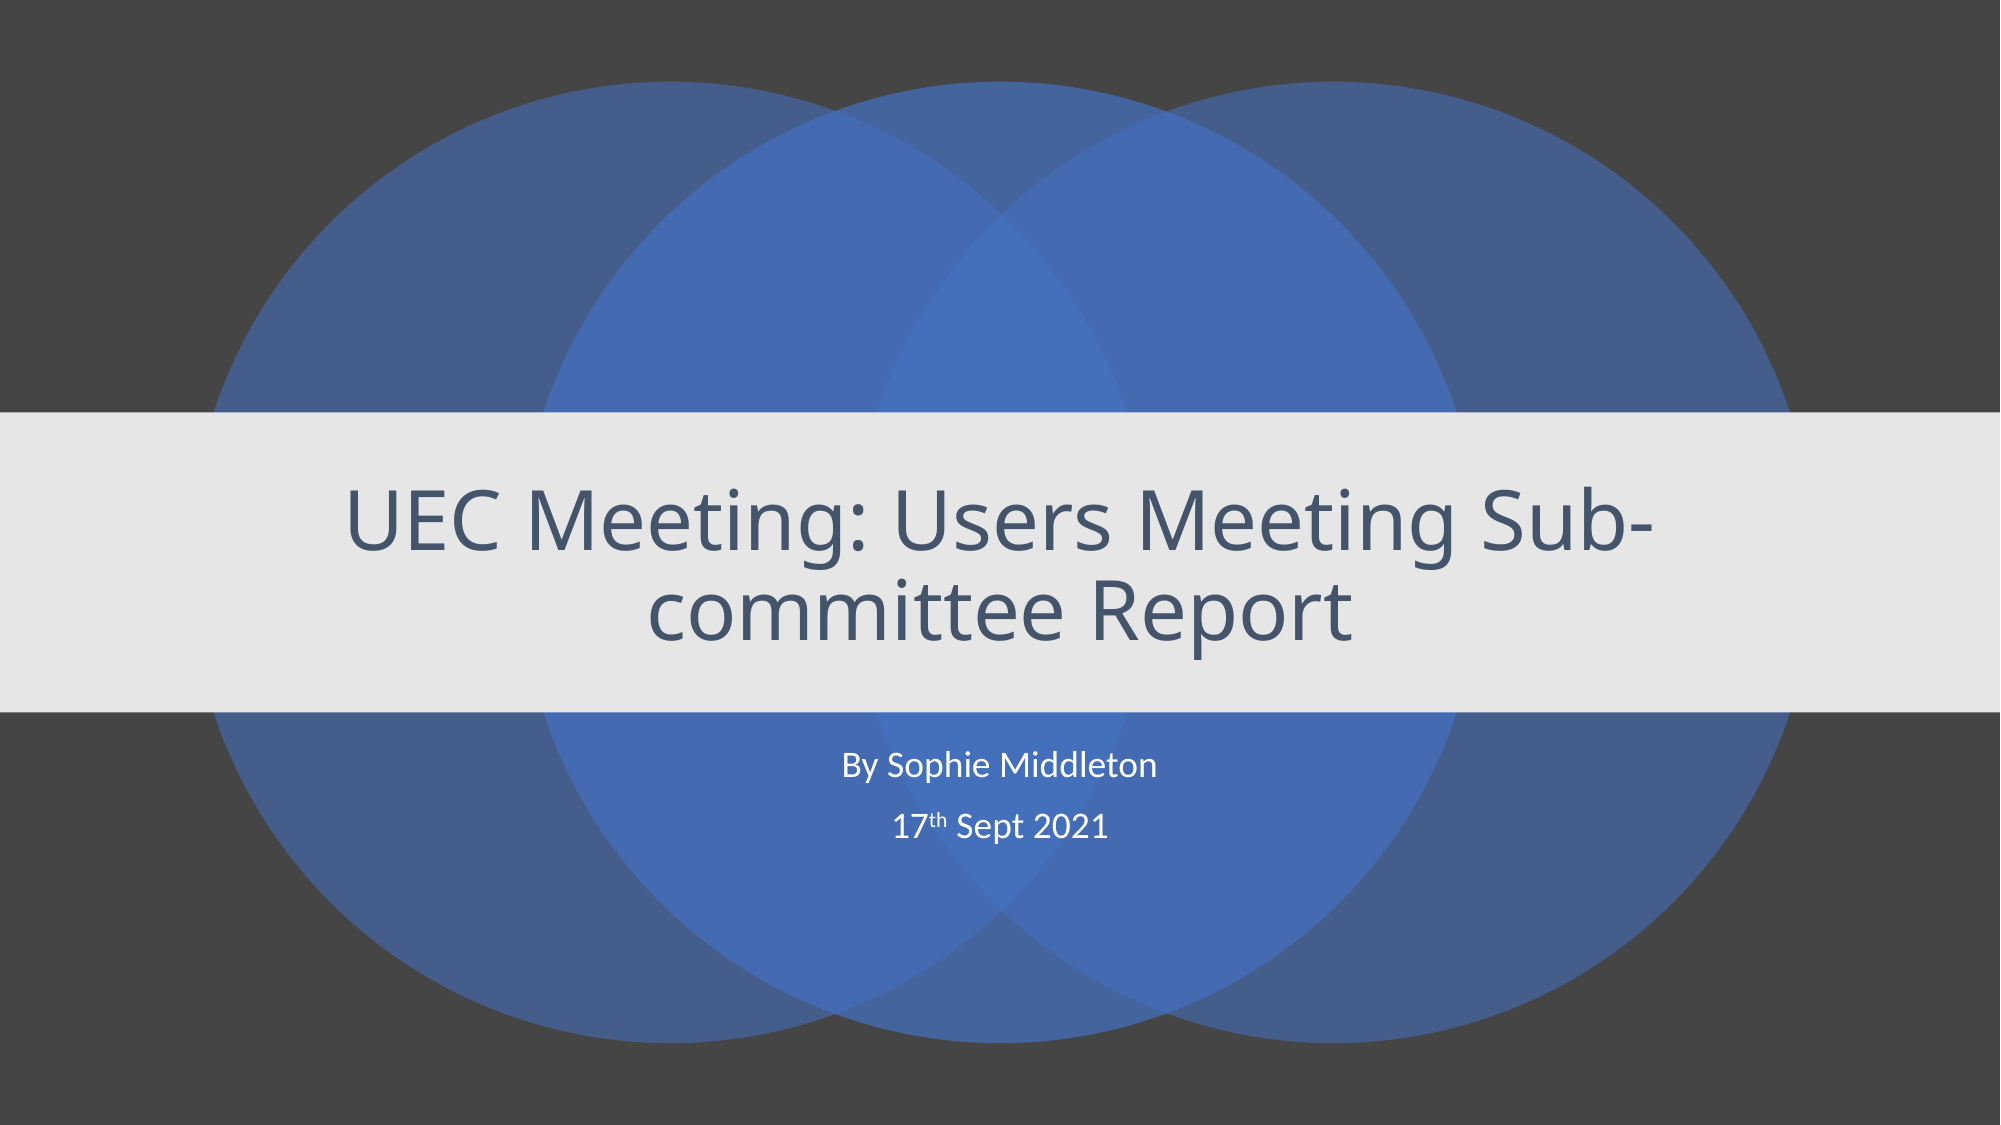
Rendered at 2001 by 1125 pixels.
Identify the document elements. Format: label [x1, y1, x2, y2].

text_box [1814, 411, 2000, 713]
text_box [0, 411, 189, 713]
text_box [189, 81, 1814, 1044]
